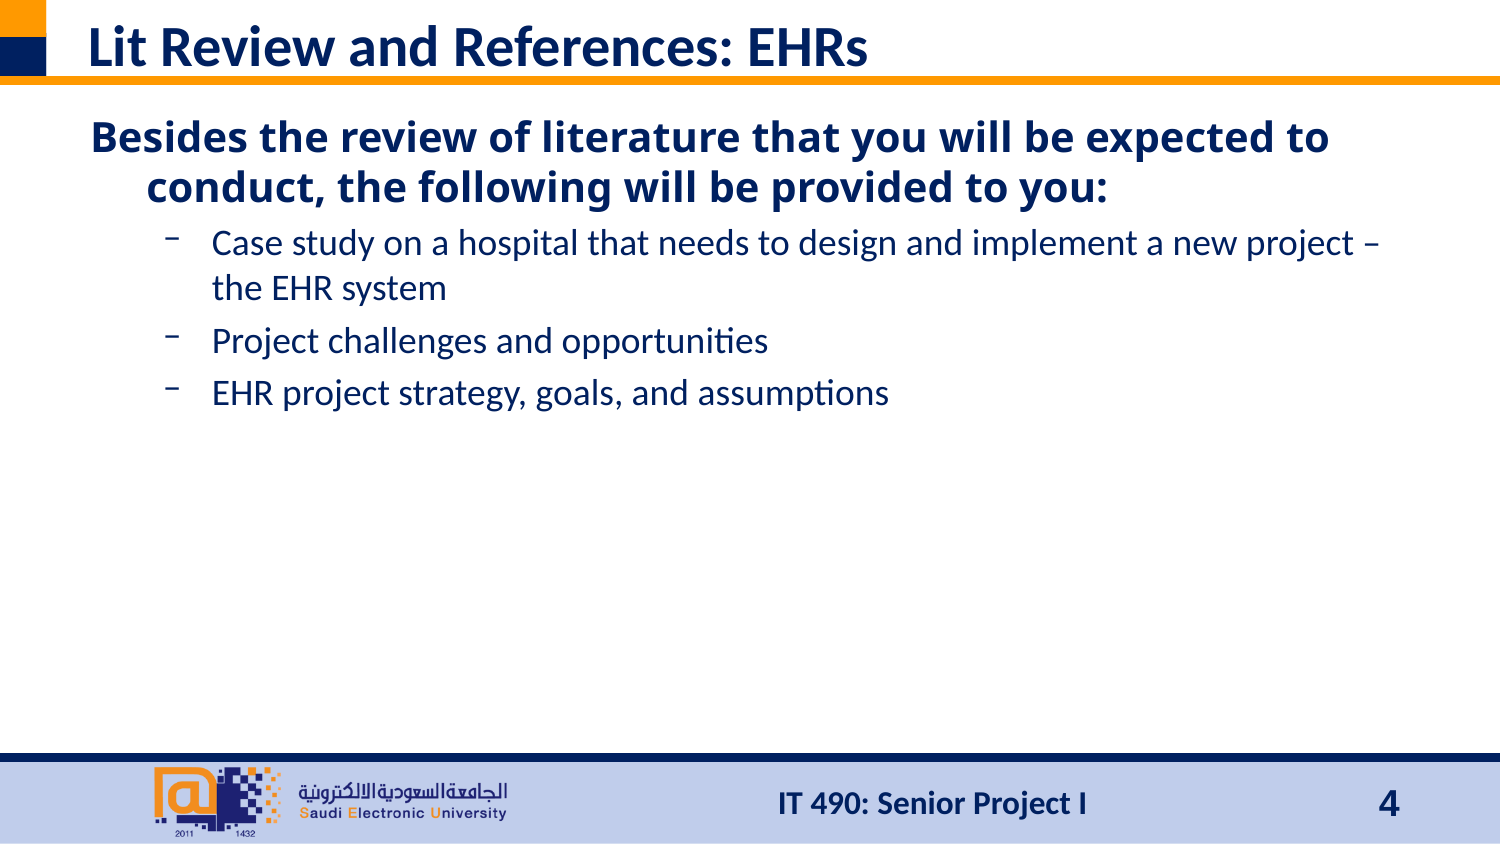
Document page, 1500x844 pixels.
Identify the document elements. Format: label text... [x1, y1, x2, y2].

picture [154, 766, 507, 837]
title Lit Review and References: EHRs [73, 0, 1427, 81]
list Besides the review of literature that you will be expected to conduct, the following will be provided to you: Case study on a hospital that needs to design and implement a new project – the EHR system Project challenges and opportunities EHR project strategy, goals, and assumptions [75, 103, 1425, 660]
